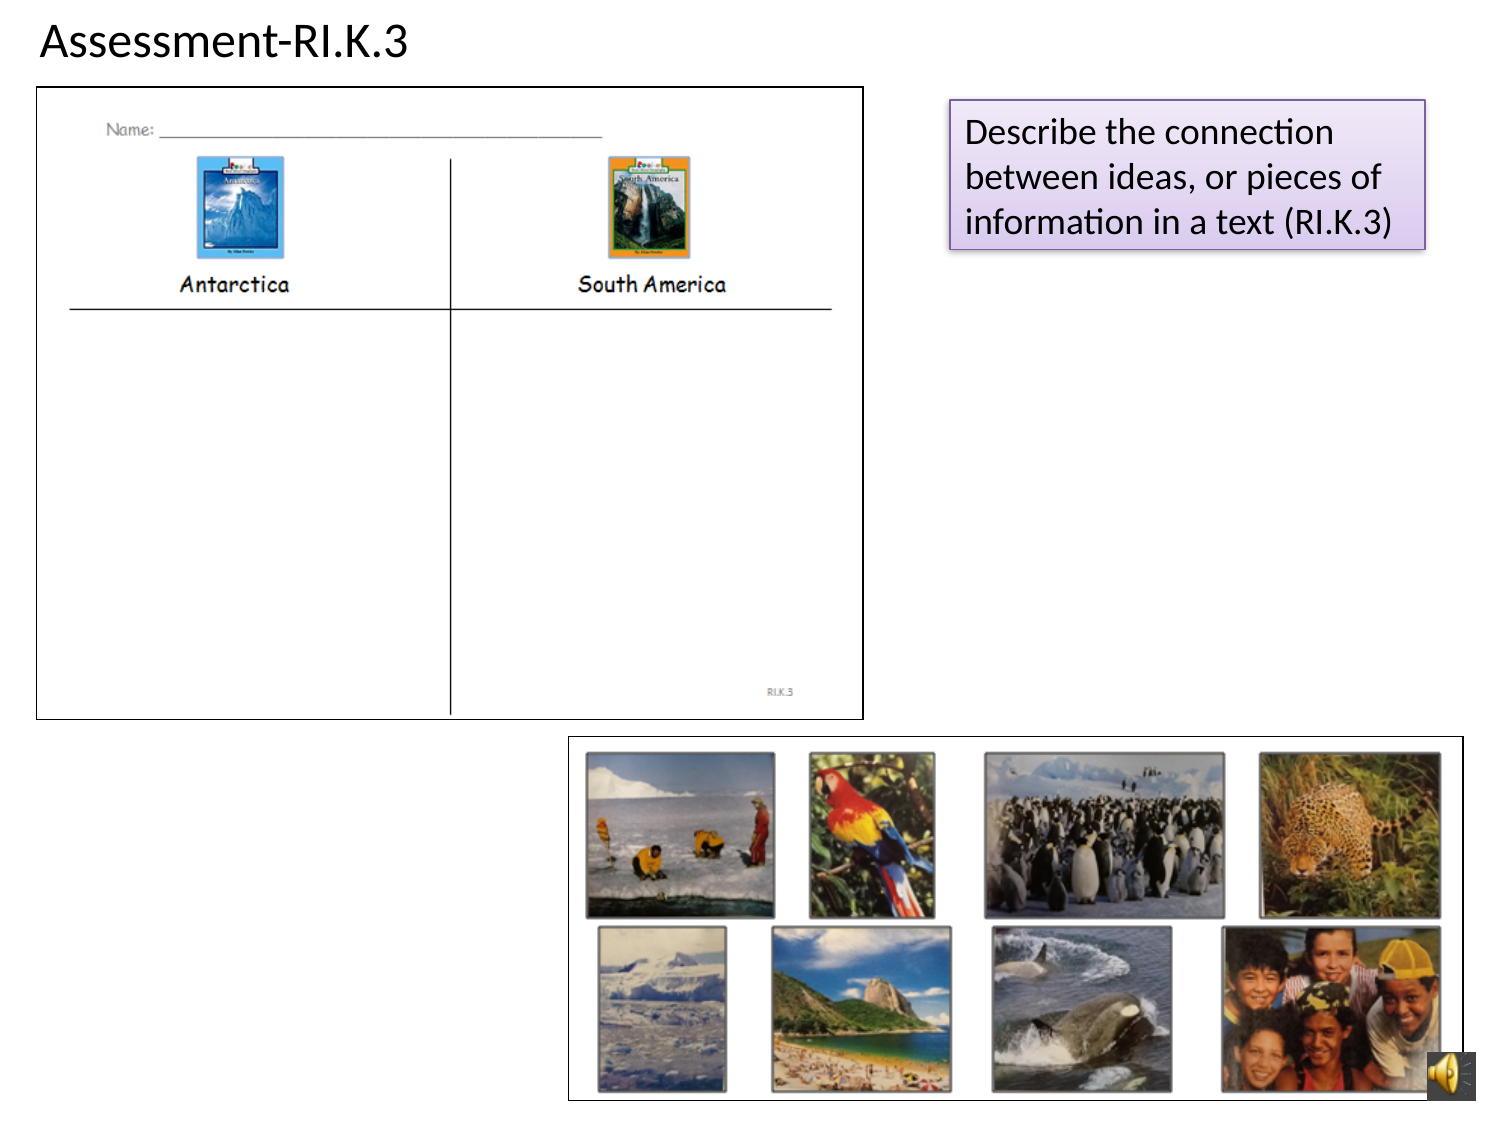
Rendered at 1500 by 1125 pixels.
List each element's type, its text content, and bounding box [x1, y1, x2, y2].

text_box Describe the connection between ideas, or pieces of information in a text (RI.K.3) [949, 99, 1426, 250]
picture [37, 87, 863, 720]
text_box Assessment-RI.K.3 [24, 0, 475, 75]
picture [568, 737, 1477, 1102]
